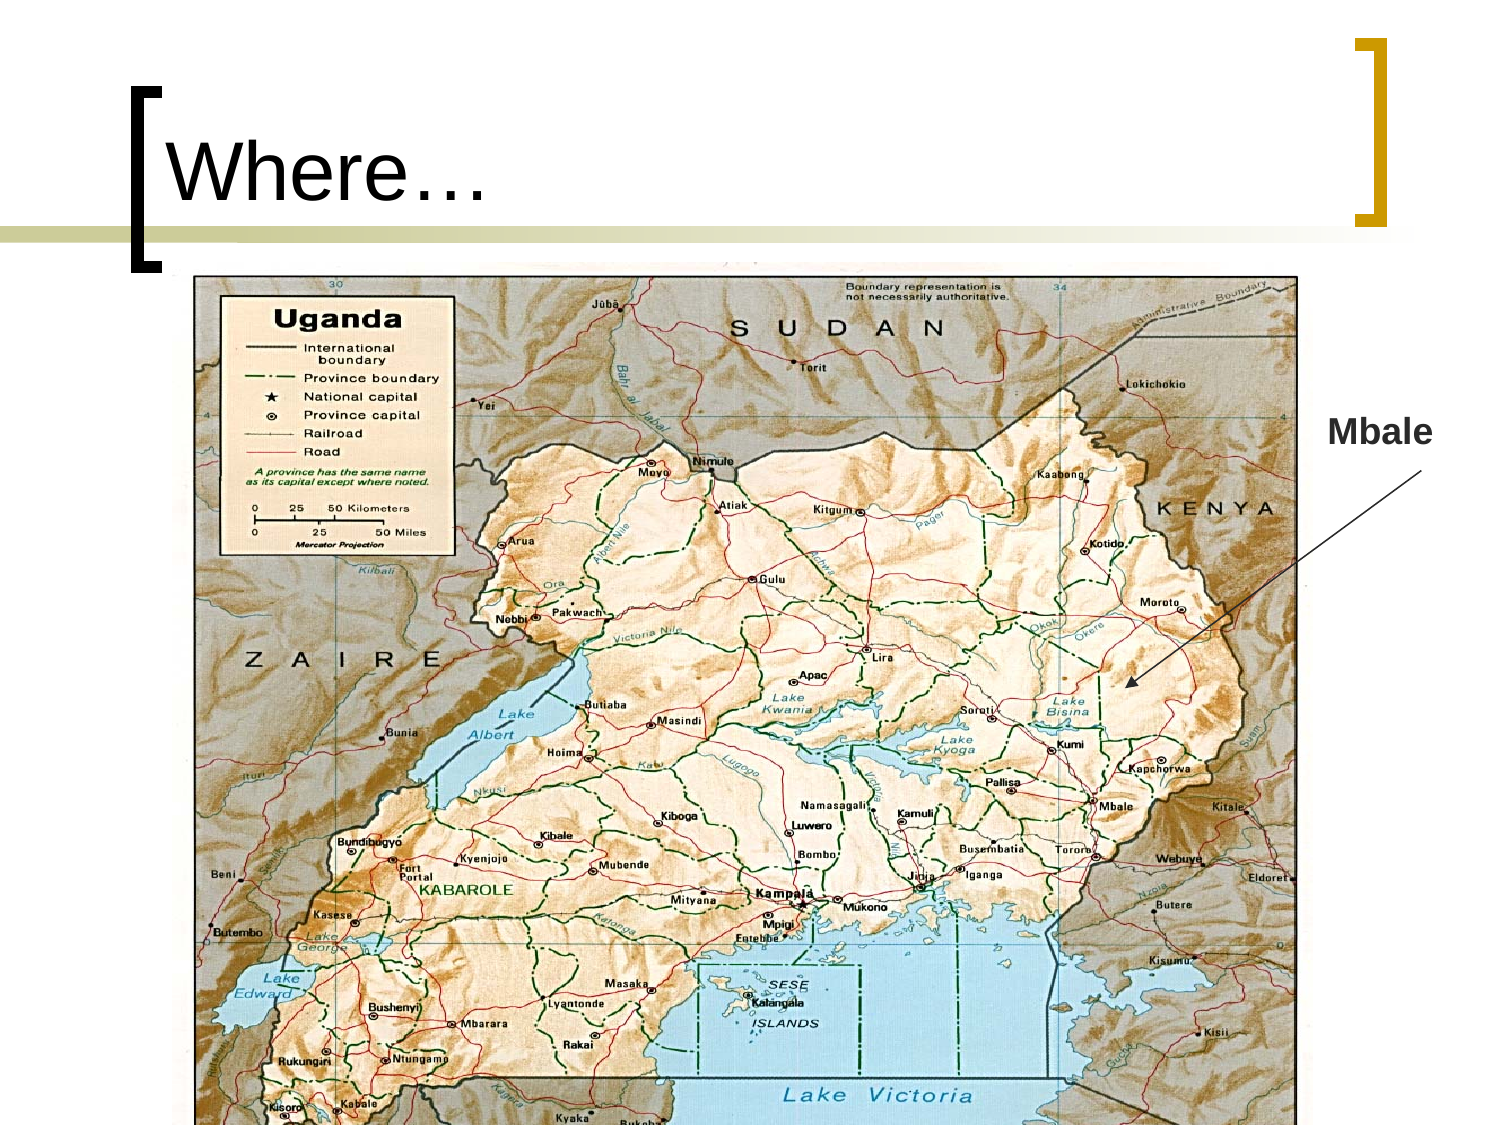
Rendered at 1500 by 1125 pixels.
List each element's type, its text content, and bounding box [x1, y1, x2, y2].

title Where… [150, 15, 1328, 225]
picture [172, 262, 1313, 1125]
text_box Mbale [1317, 399, 1453, 460]
